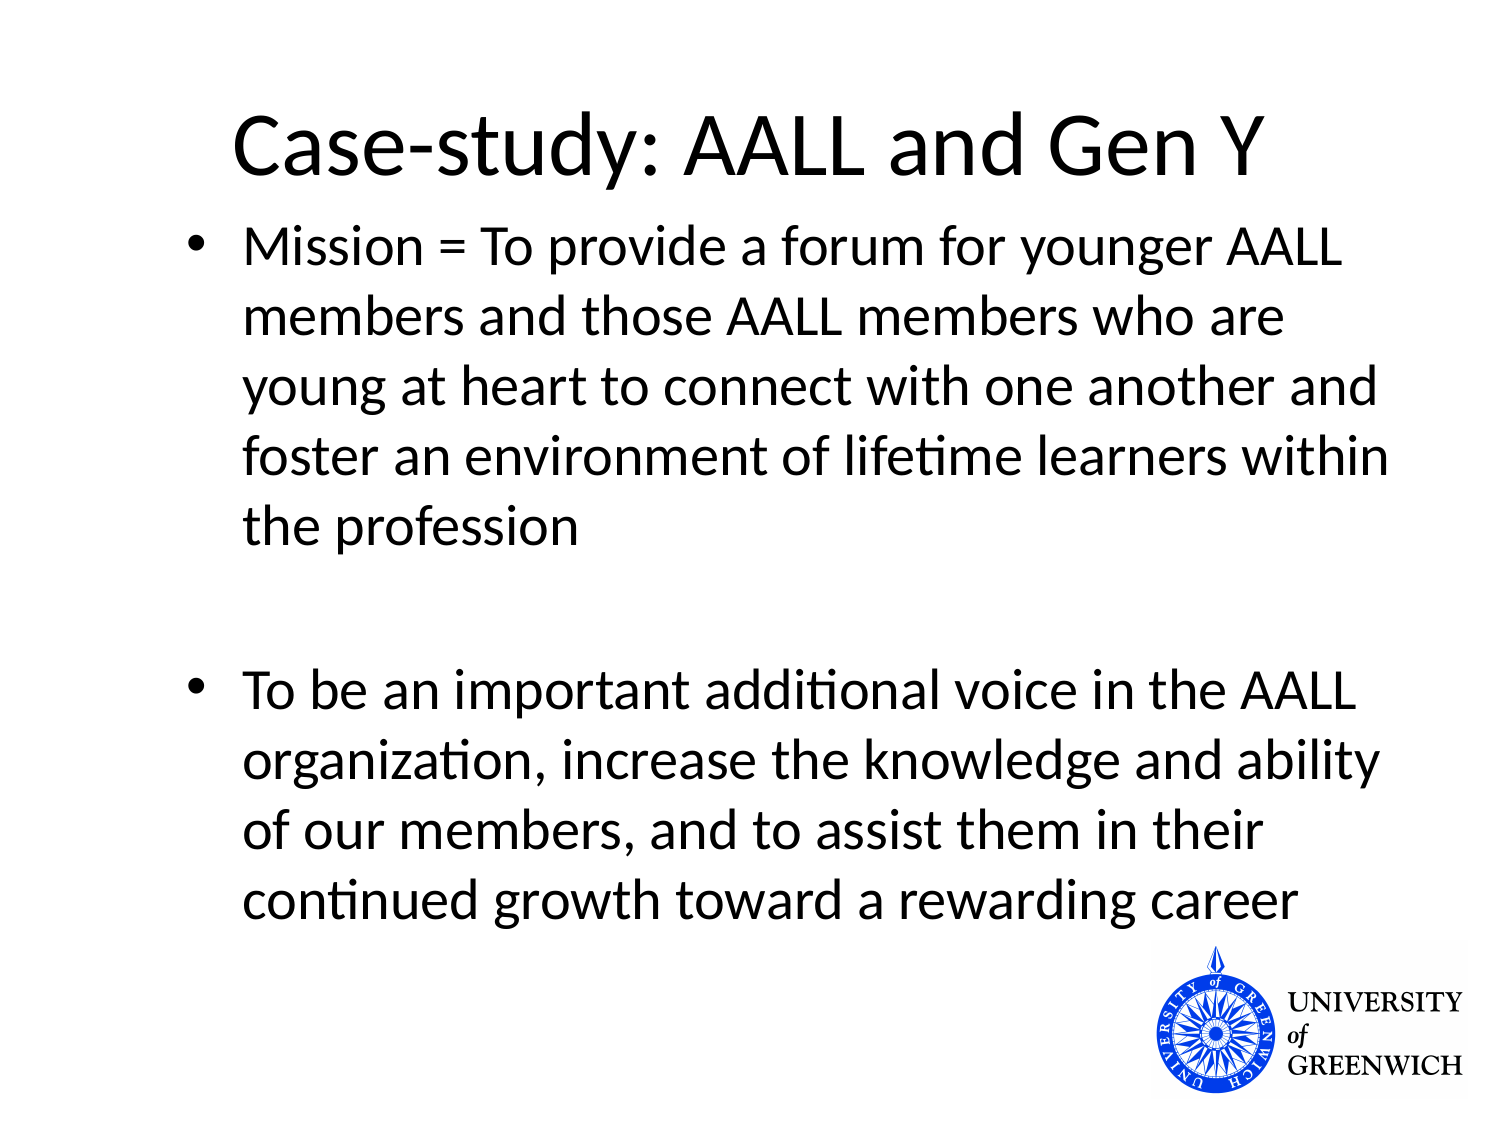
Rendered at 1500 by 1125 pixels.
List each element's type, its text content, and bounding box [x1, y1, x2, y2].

picture [1447, 940, 1468, 1099]
title Case-study: AALL and Gen Y [75, 45, 1425, 233]
list Mission = To provide a forum for younger AALL members and those AALL members who are young at heart to connect with one another and foster an environment of lifetime learners within the profession To be an important additional voice in the AALL organization, increase the knowledge and ability of our members, and to assist them in their continued growth toward a rewarding career [171, 200, 1447, 1125]
